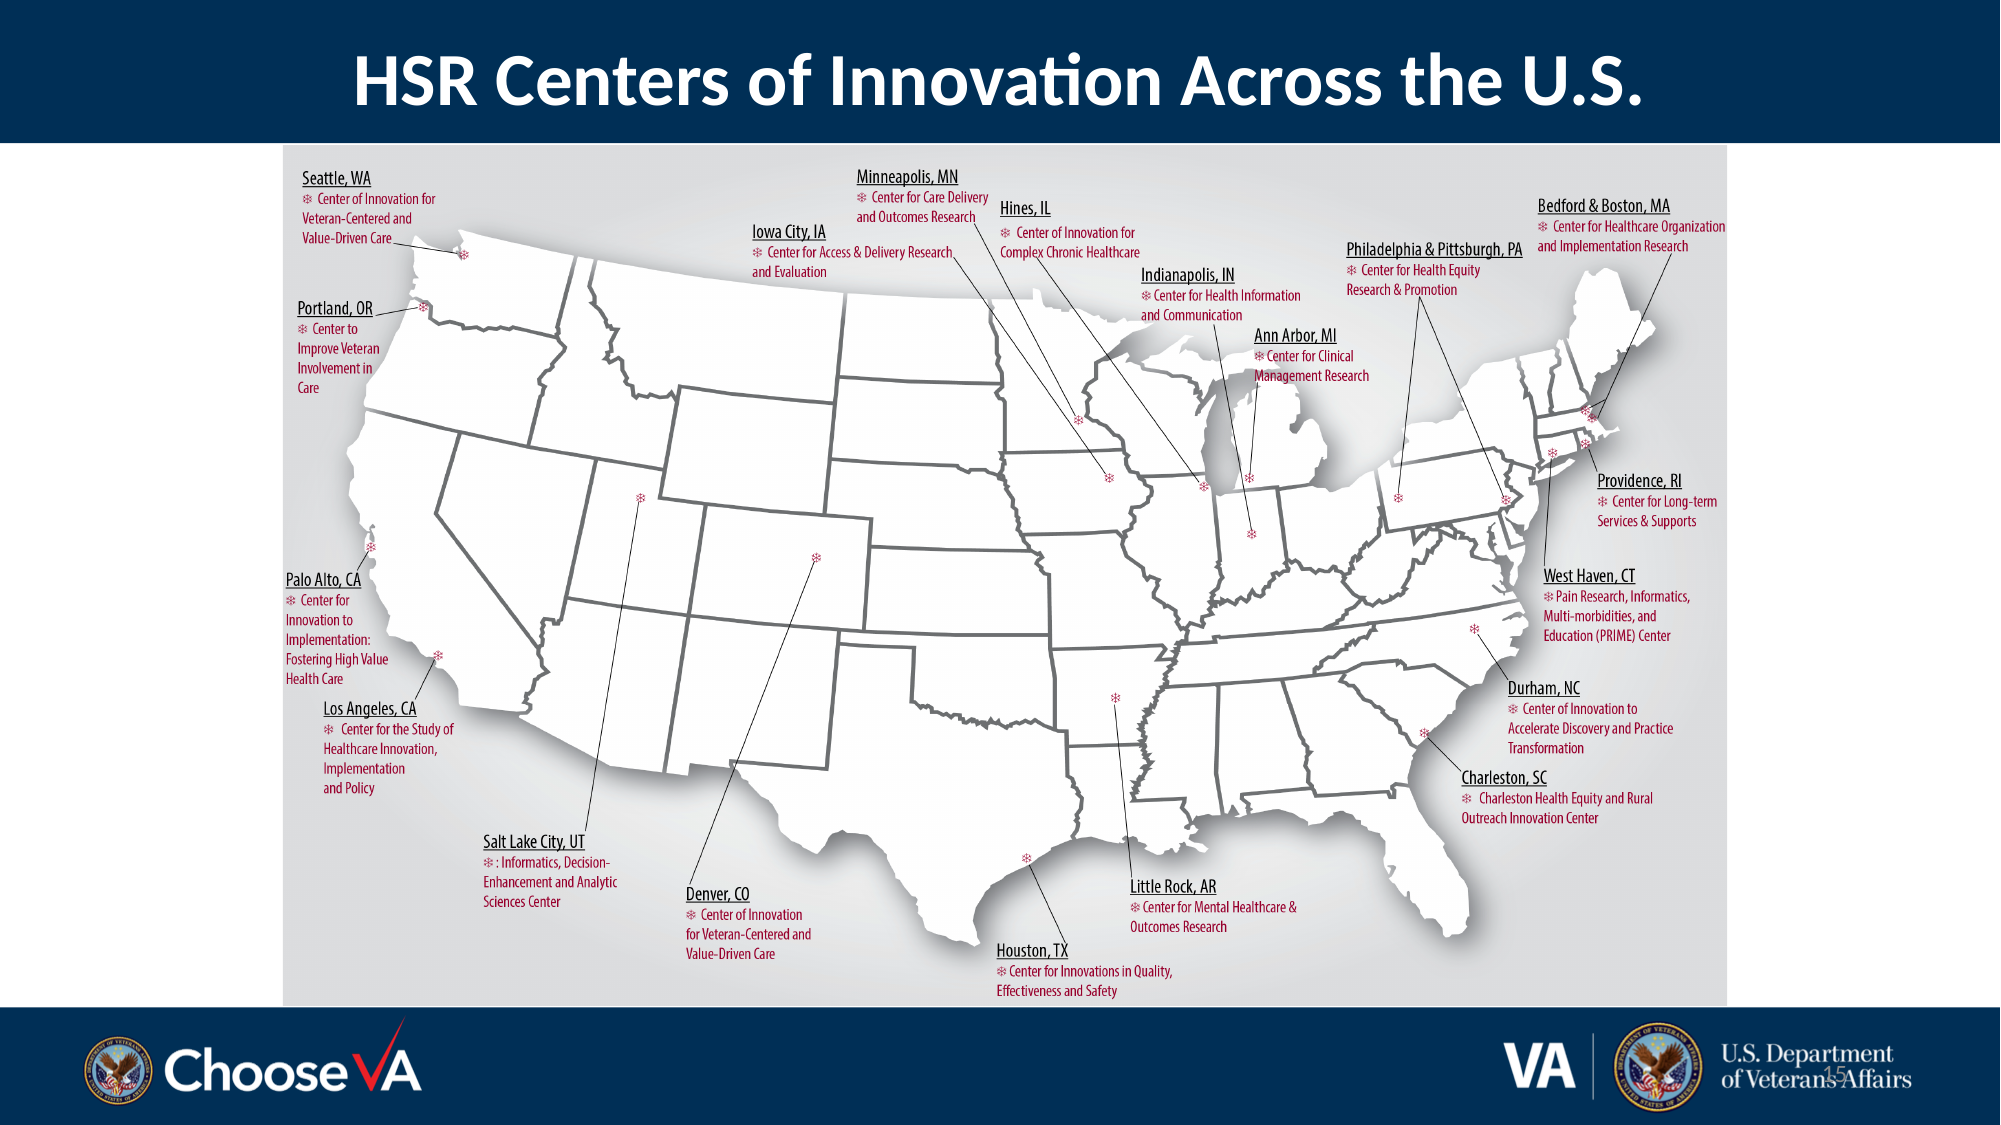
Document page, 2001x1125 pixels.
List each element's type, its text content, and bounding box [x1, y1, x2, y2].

picture [1498, 1014, 1917, 1120]
title HSR Centers of Innovation Across the U.S. [137, 19, 1863, 143]
picture [83, 1015, 422, 1106]
picture [282, 145, 1728, 1006]
slide_number 15 [1412, 1042, 1863, 1103]
